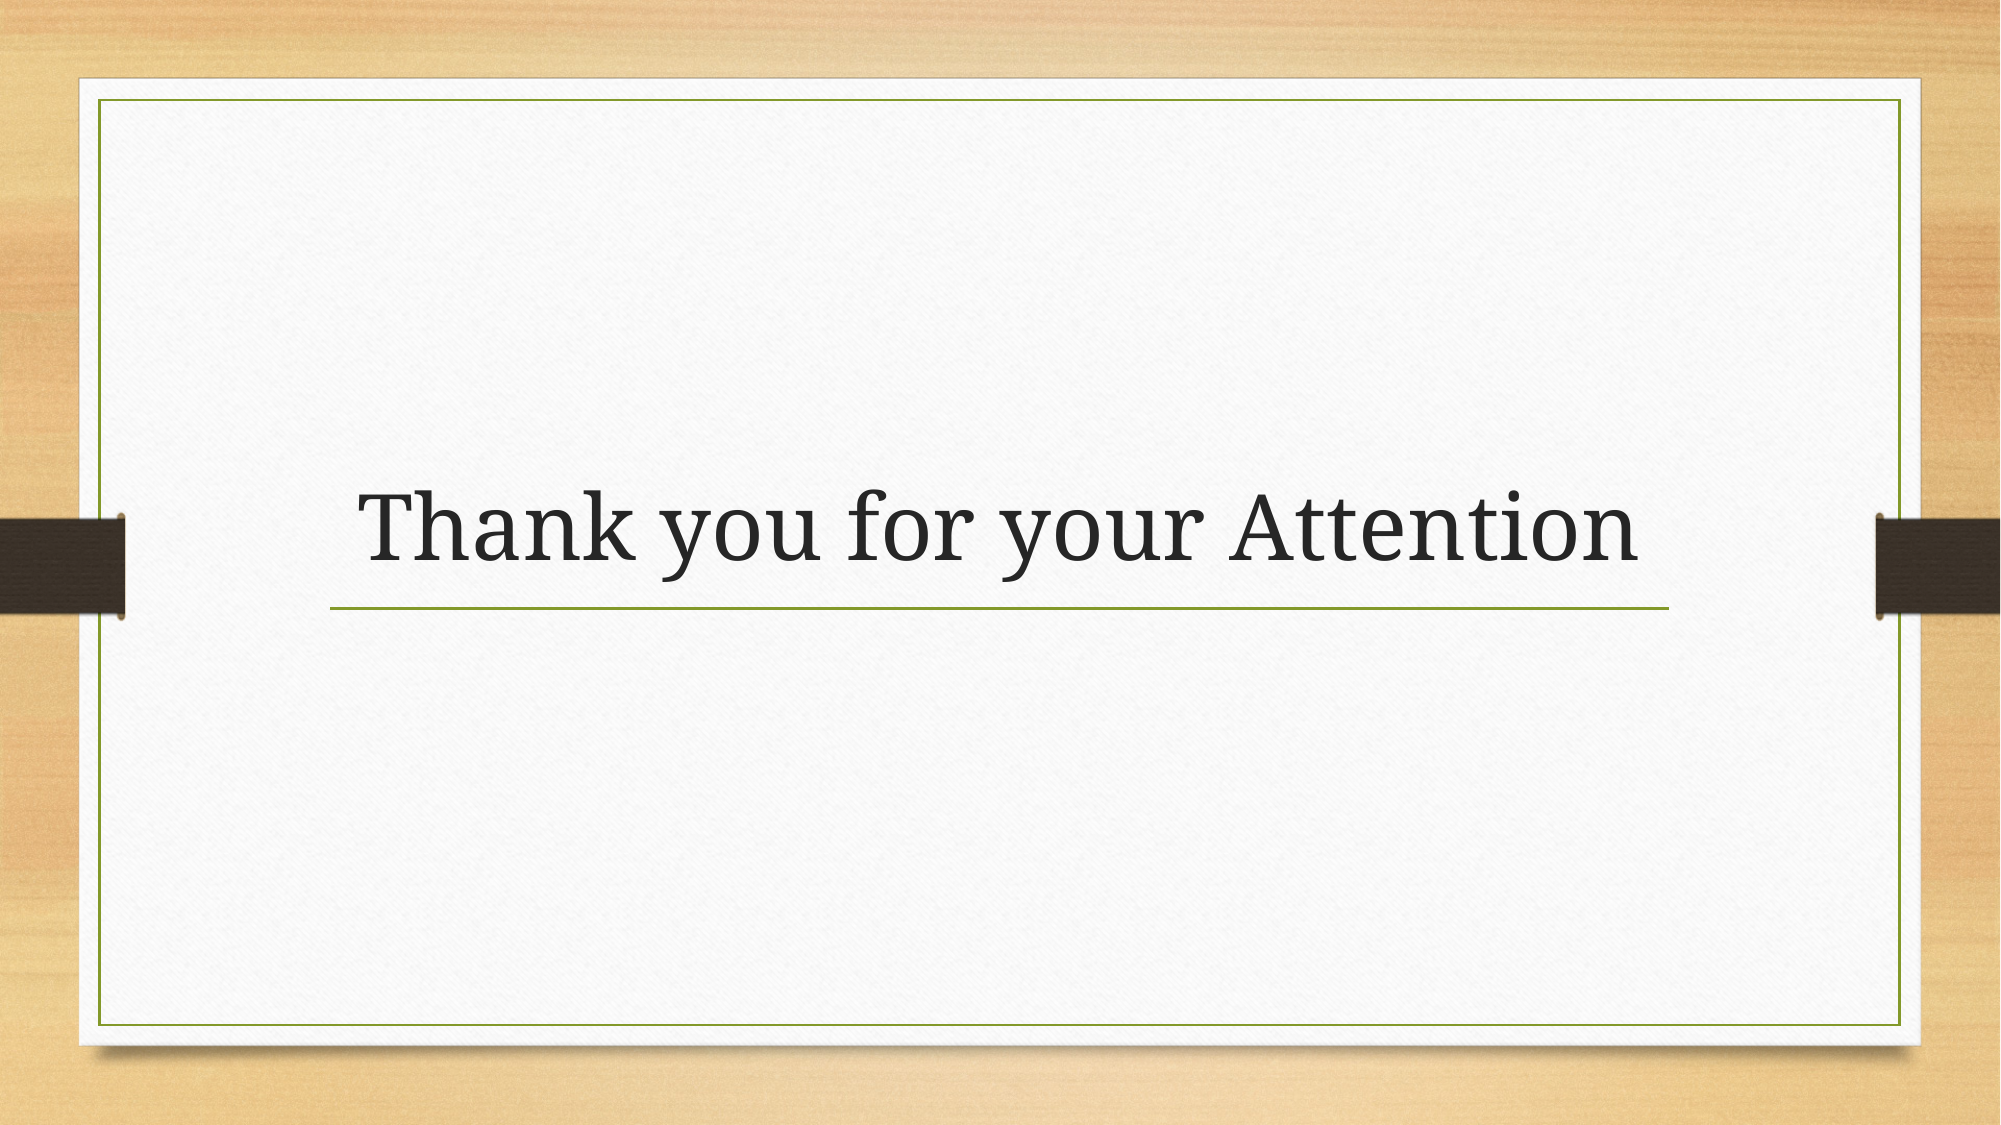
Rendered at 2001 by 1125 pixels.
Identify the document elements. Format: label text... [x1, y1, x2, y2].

picture [0, 0, 2001, 1125]
title Thank you for your Attention [330, 287, 1669, 587]
